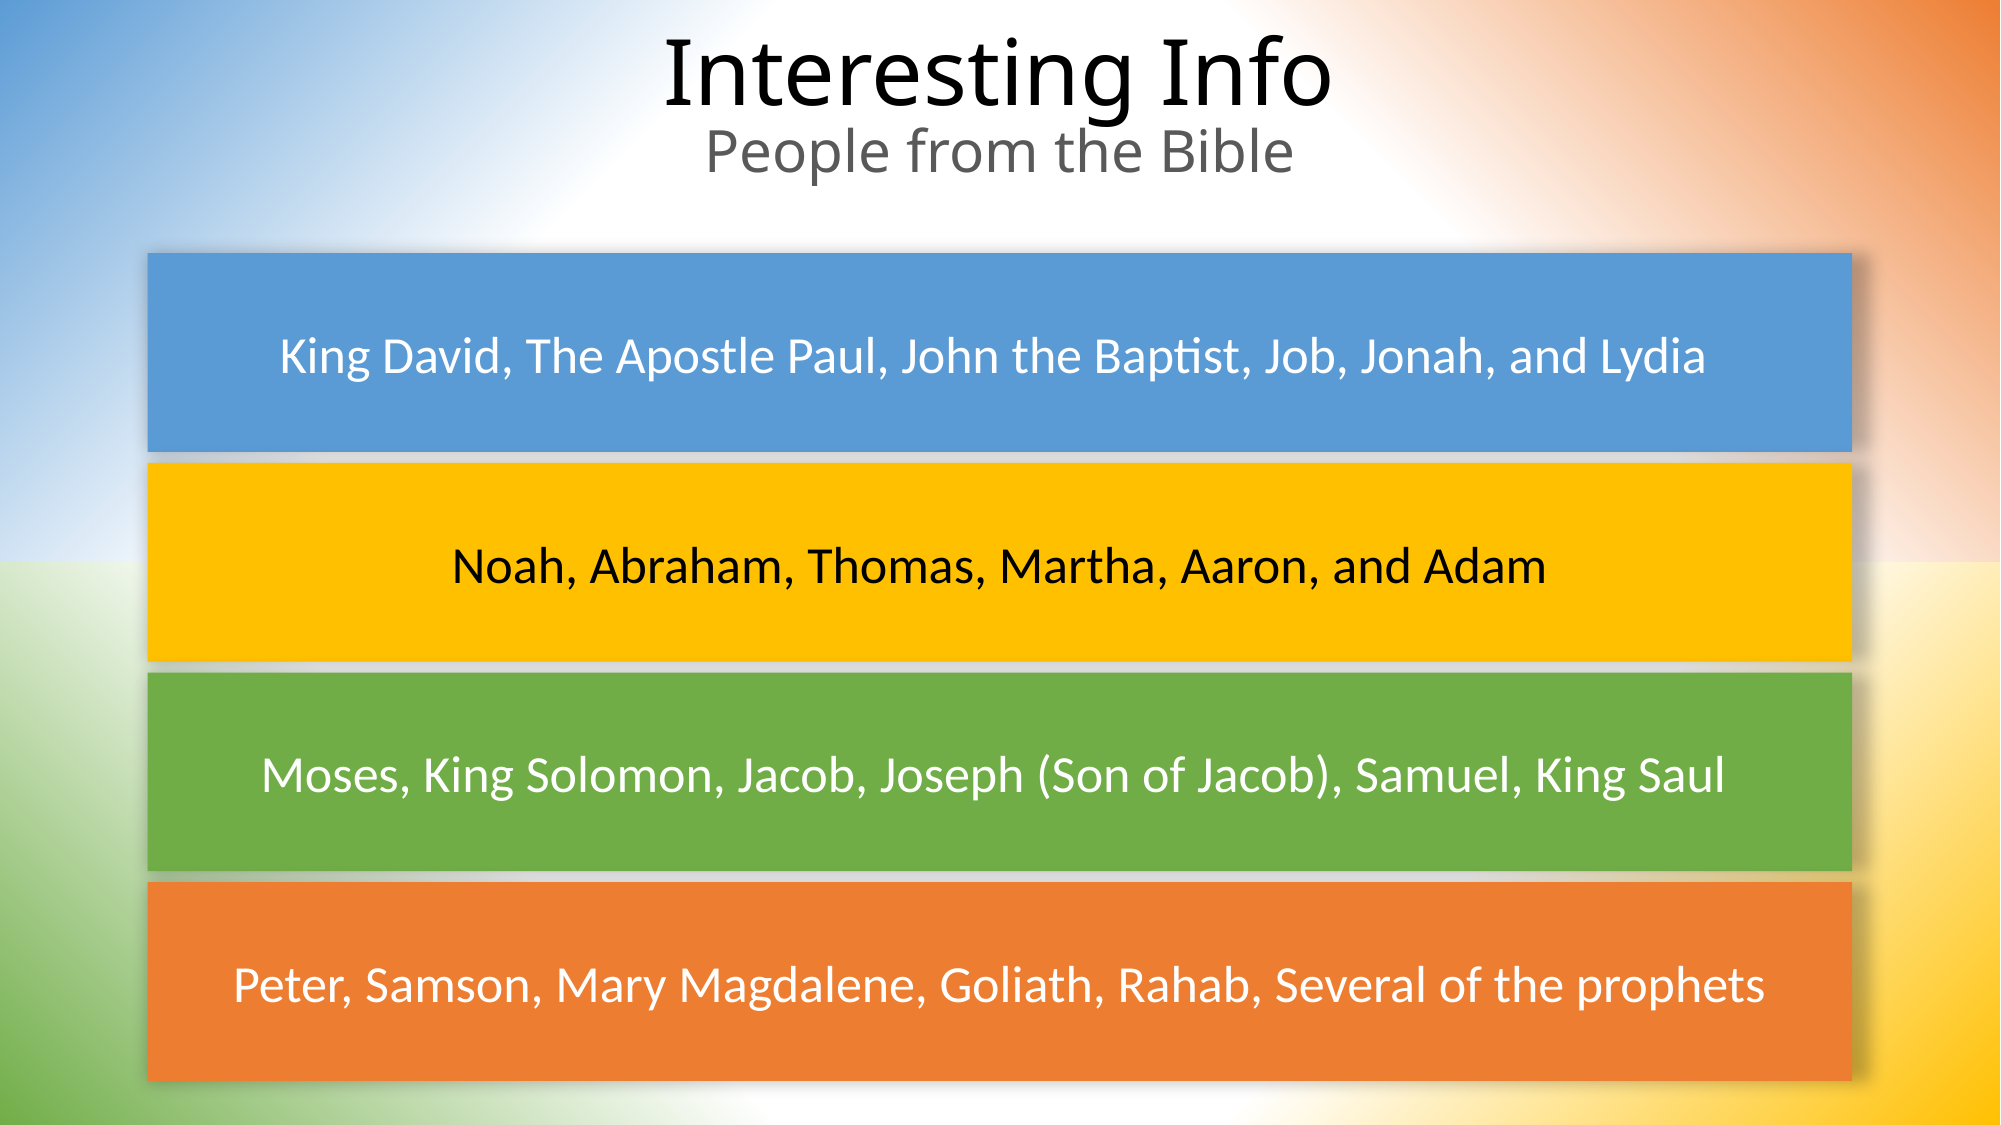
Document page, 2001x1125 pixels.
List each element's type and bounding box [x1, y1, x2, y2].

text_box [0, 0, 2000, 1125]
